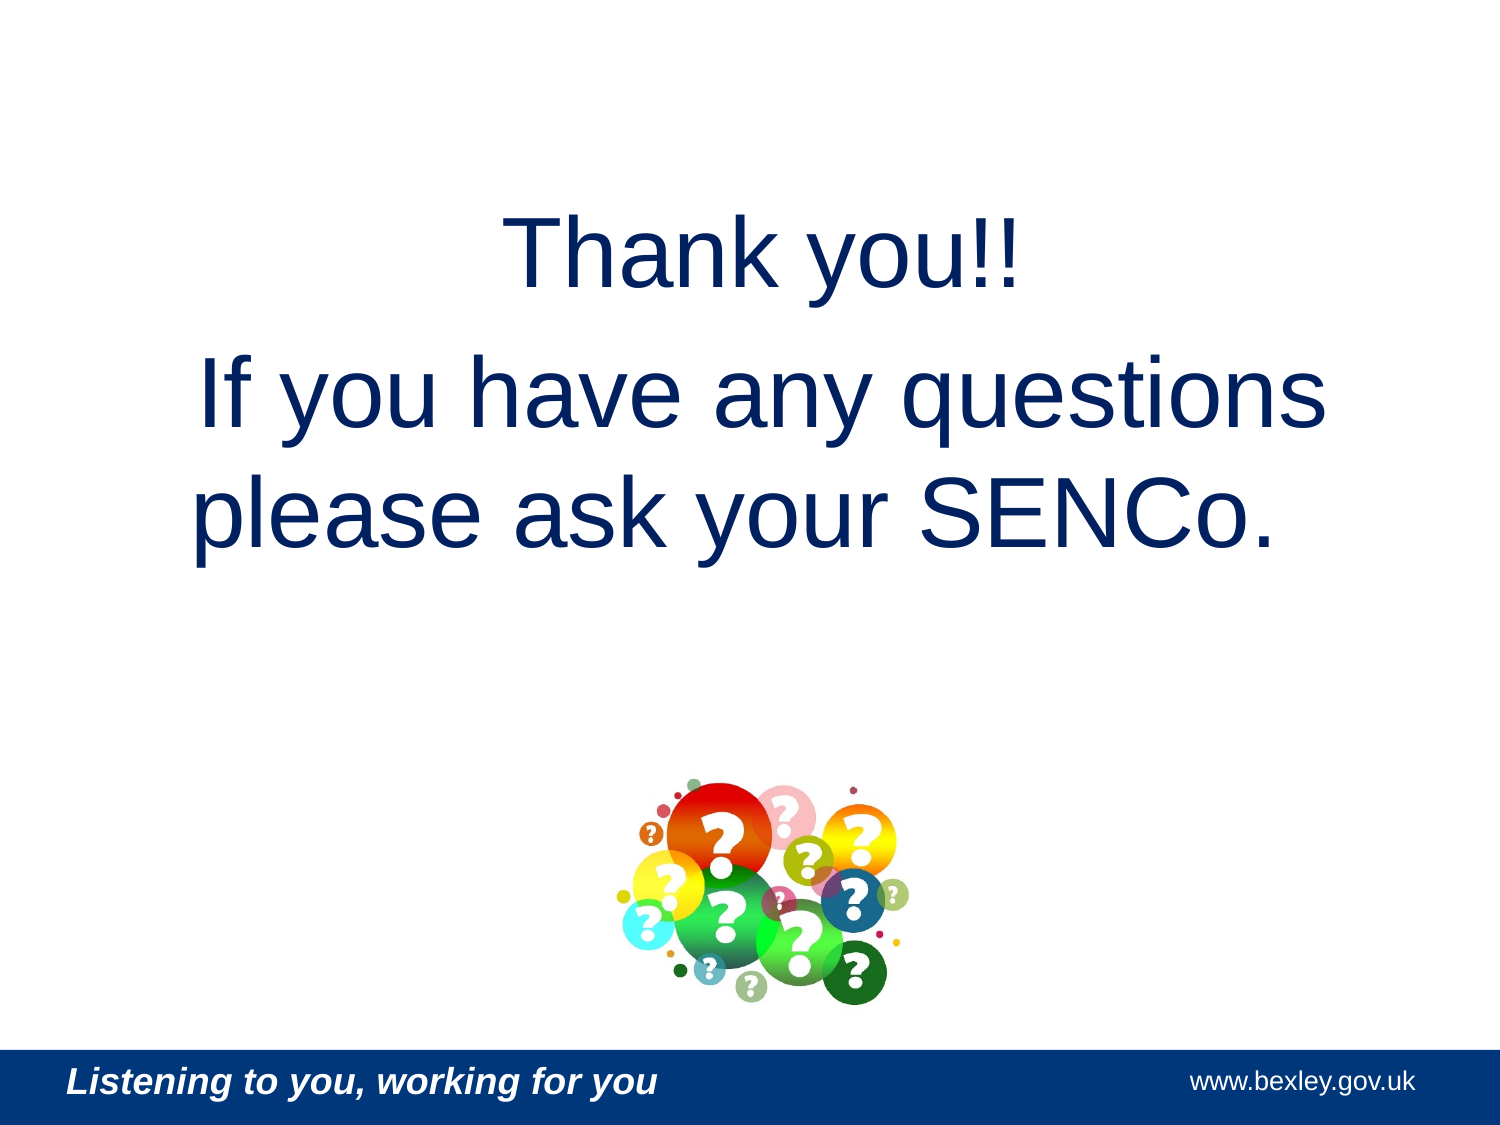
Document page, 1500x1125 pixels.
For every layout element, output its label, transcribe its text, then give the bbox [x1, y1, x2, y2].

list Thank you!! If you have any questions please ask your SENCo. [99, 187, 1425, 1012]
picture [552, 751, 973, 1032]
